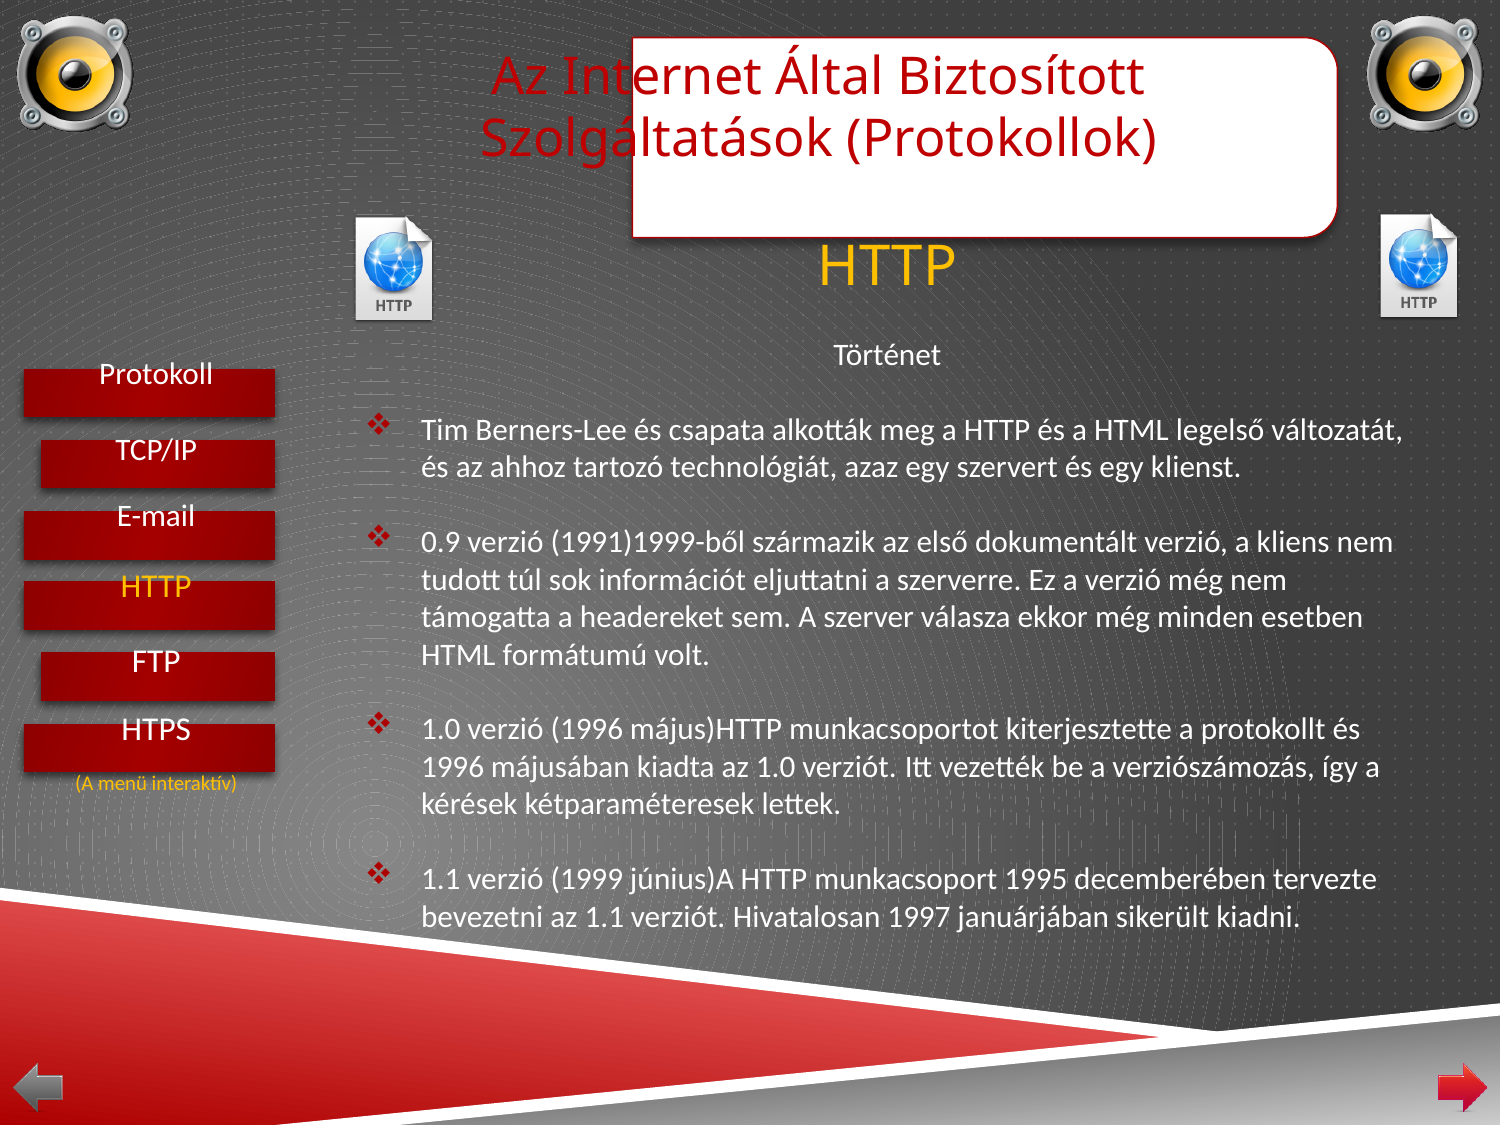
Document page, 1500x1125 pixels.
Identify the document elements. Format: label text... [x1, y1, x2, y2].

picture [1349, 0, 1500, 151]
picture [12, 1062, 63, 1113]
picture [337, 214, 448, 326]
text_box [0, 536, 276, 776]
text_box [0, 324, 276, 536]
text_box HTTP Történet Tim Berners-Lee és csapata alkották meg a HTTP és a HTML legelső változatát, és az ahhoz tartozó technológiát, azaz egy szervert és egy klienst. 0.9 verzió (1991)1999-ből származik az első dokumentált verzió, a kliens nem tudott túl sok információt eljuttatni a szerverre. Ez a verzió még nem támogatta a headereket sem. A szerver válasza ekkor még minden esetben HTML formátumú volt. 1.0 verzió (1996 május)HTTP munkacsoportot kiterjesztette a protokollt és 1996 májusában kiadta az 1.0 verziót. Itt vezették be a verziószámozás, így a kérések kétparaméteresek lettek. 1.1 verzió (1999 június)A HTTP munkacsoport 1995 decemberében tervezte bevezetni az 1.1 verziót. Hivatalosan 1997 januárjában sikerült kiadni. [350, 221, 1425, 1053]
picture [1437, 1062, 1488, 1113]
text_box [162, 37, 1338, 238]
text_box (A menü interaktív) [24, 762, 288, 803]
picture [0, 0, 151, 151]
picture [1362, 212, 1473, 323]
